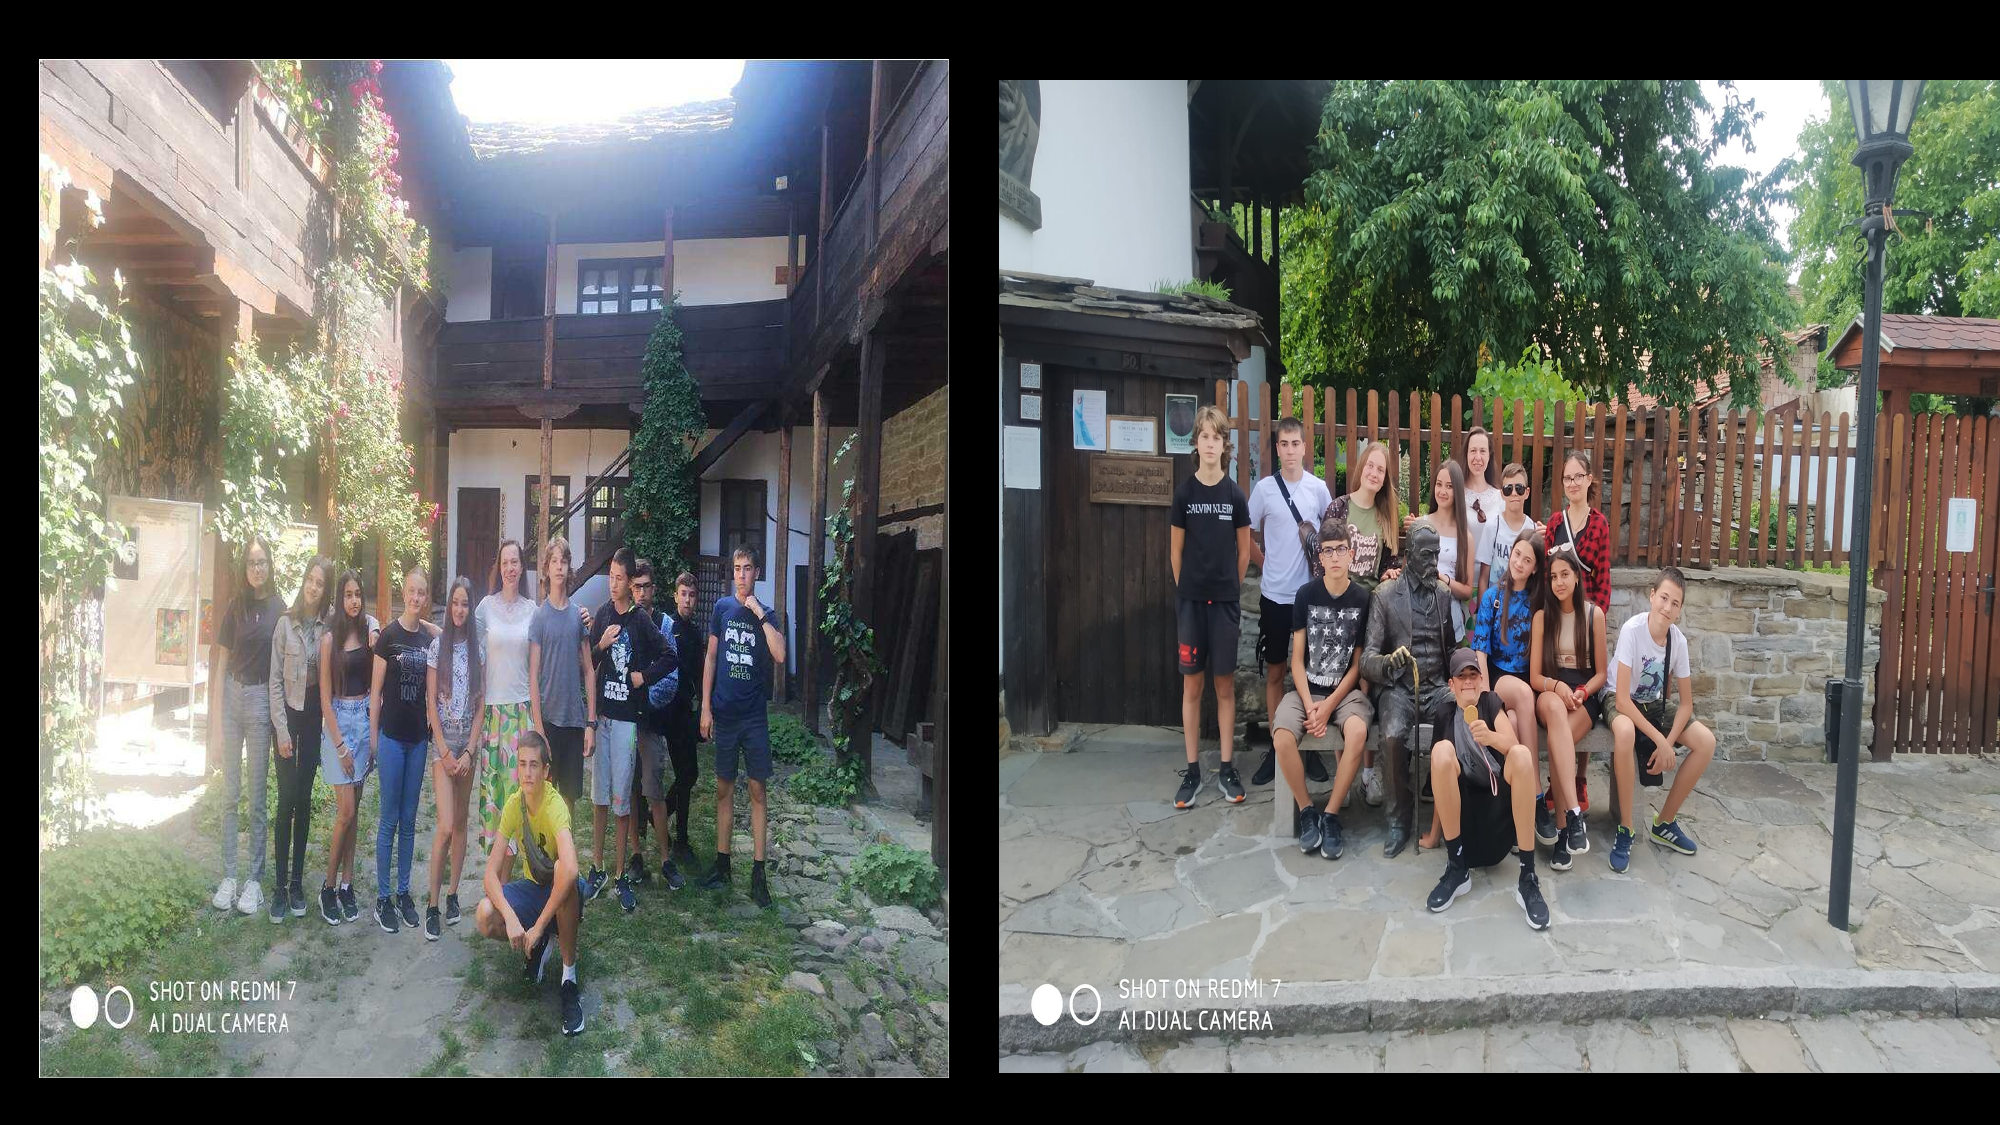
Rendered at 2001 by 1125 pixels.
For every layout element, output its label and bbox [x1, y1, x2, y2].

picture [39, 59, 949, 1078]
picture [999, 80, 2000, 1073]
